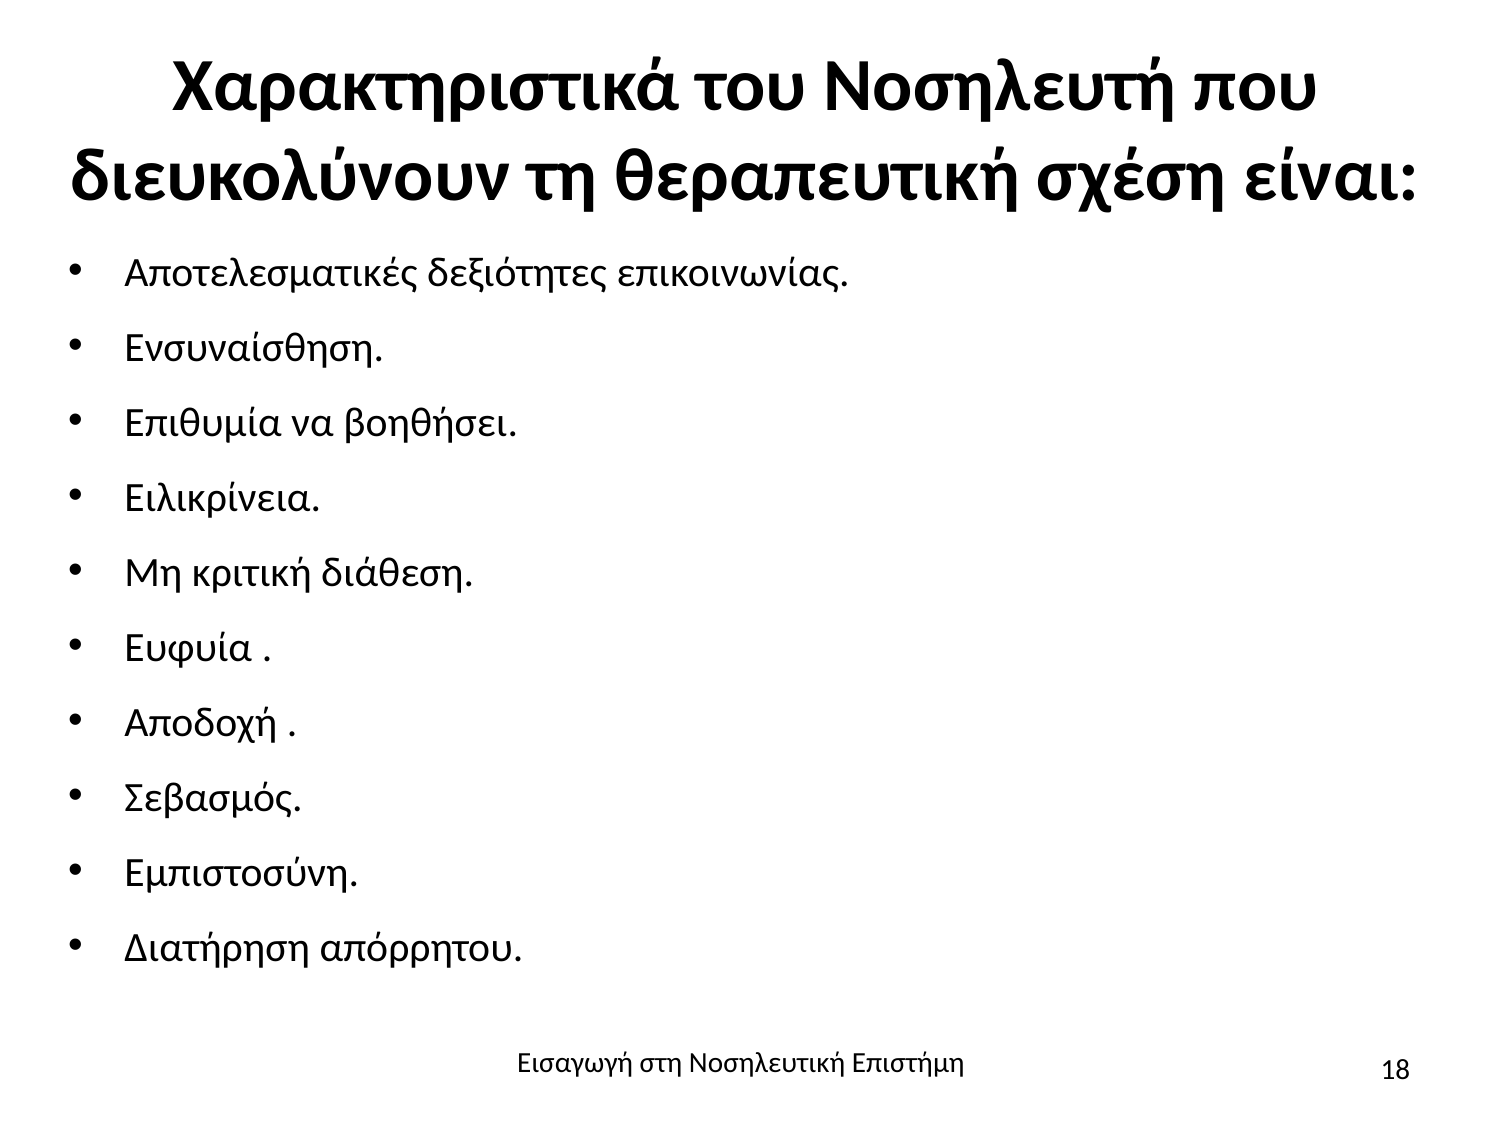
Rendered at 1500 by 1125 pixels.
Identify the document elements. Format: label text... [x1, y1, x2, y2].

text_box 18 [1074, 1042, 1425, 1103]
text_box Εισαγωγή στη Νοσηλευτική Επιστήμη [392, 1035, 1091, 1119]
list Αποτελεσματικές δεξιότητες επικοινωνίας. Ενσυναίσθηση. Επιθυμία να βοηθήσει. Ειλικρίνεια. Μη κριτική διάθεση. Ευφυία . Αποδοχή . Σεβασμός. Εμπιστοσύνη. Διατήρηση απόρρητου. [53, 236, 1425, 623]
title Χαρακτηριστικά του Νοσηλευτή που διευκολύνουν τη θεραπευτική σχέση είναι: [0, 48, 1492, 203]
